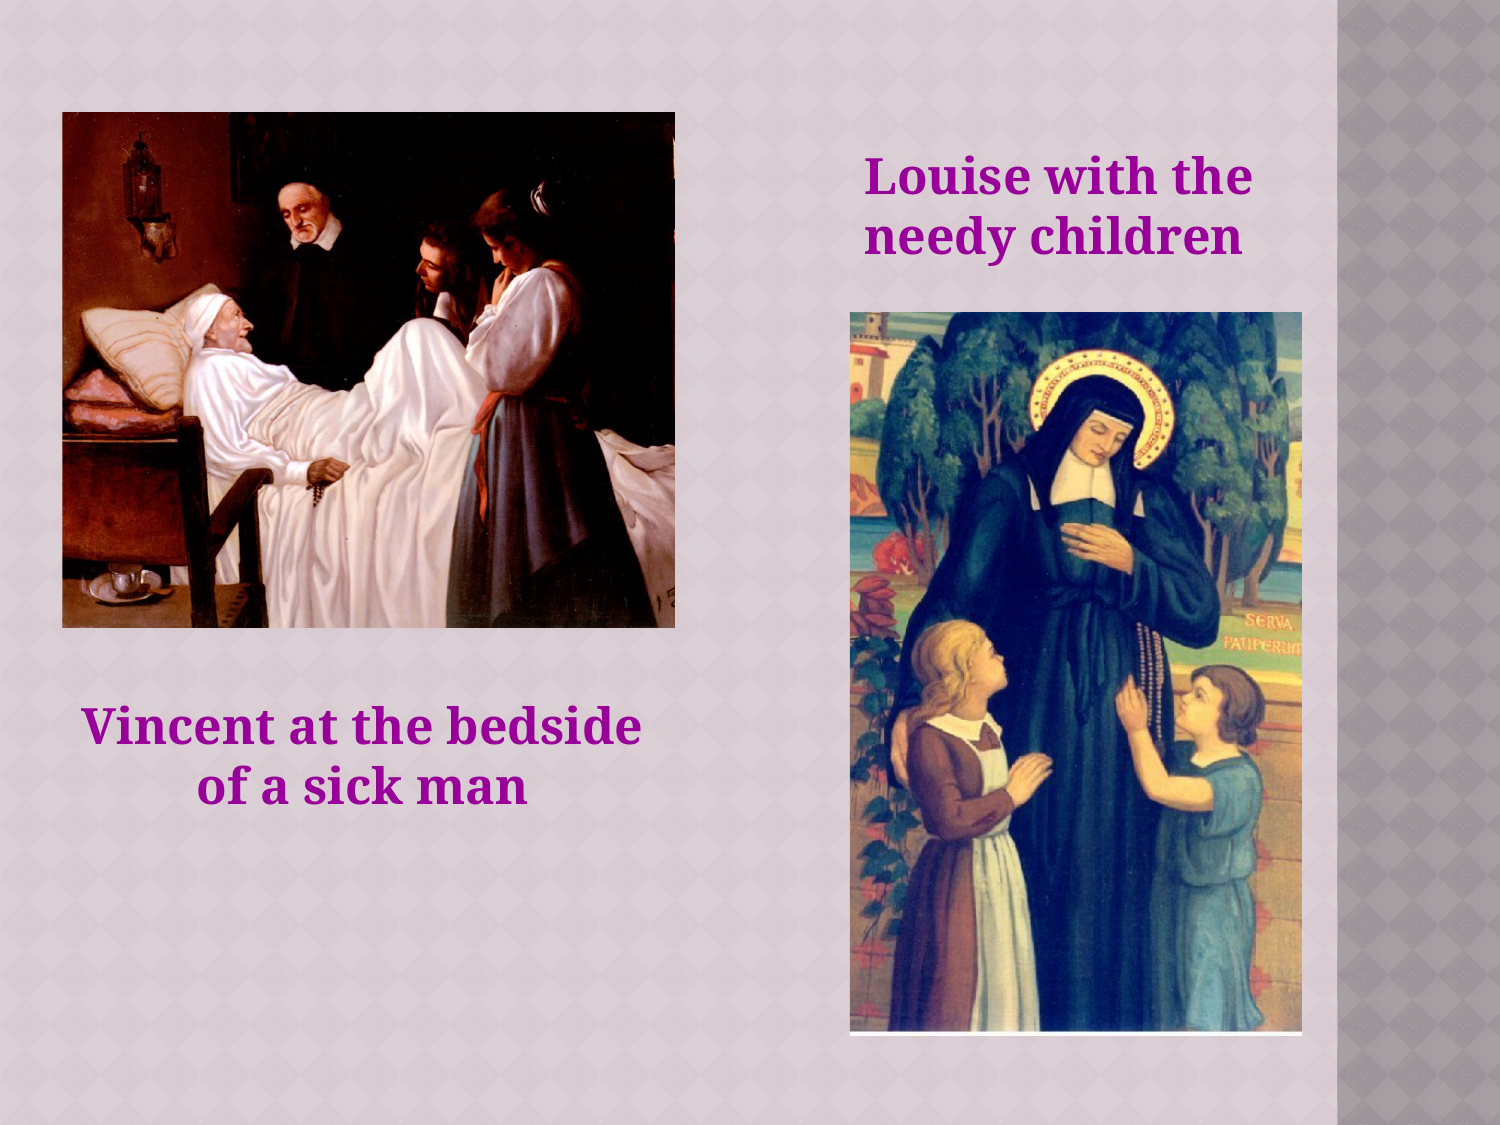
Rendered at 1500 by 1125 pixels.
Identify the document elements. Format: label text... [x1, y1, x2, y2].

text_box Louise with the needy children [849, 137, 1313, 273]
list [61, 112, 676, 628]
text_box Vincent at the bedside of a sick man [37, 687, 688, 823]
picture [849, 312, 1303, 1037]
